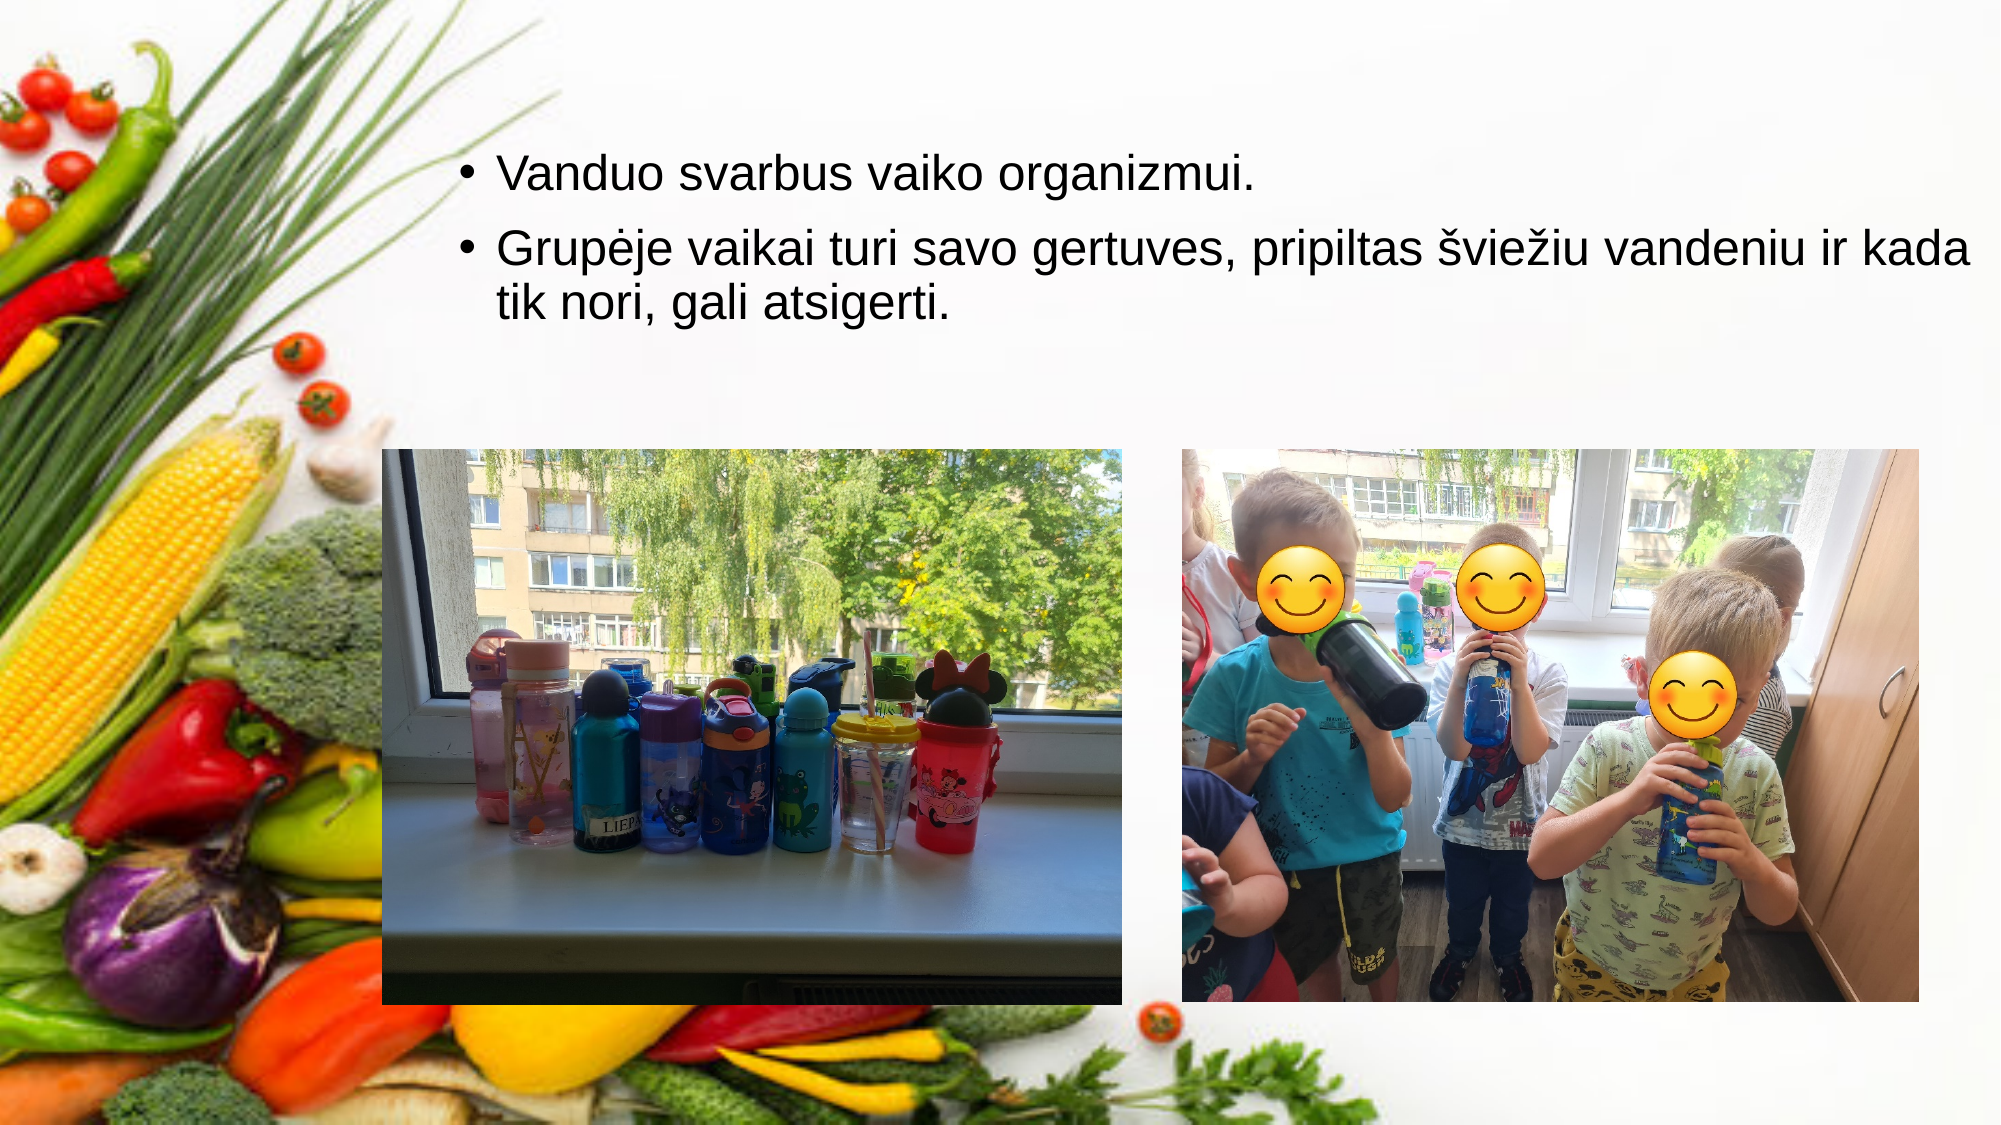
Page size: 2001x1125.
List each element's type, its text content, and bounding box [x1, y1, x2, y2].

picture [0, 0, 2001, 1125]
list Vanduo svarbus vaiko organizmui. Grupėje vaikai turi savo gertuves, pripiltas šviežiu vandeniu ir kada tik nori, gali atsigerti. [443, 140, 2000, 807]
